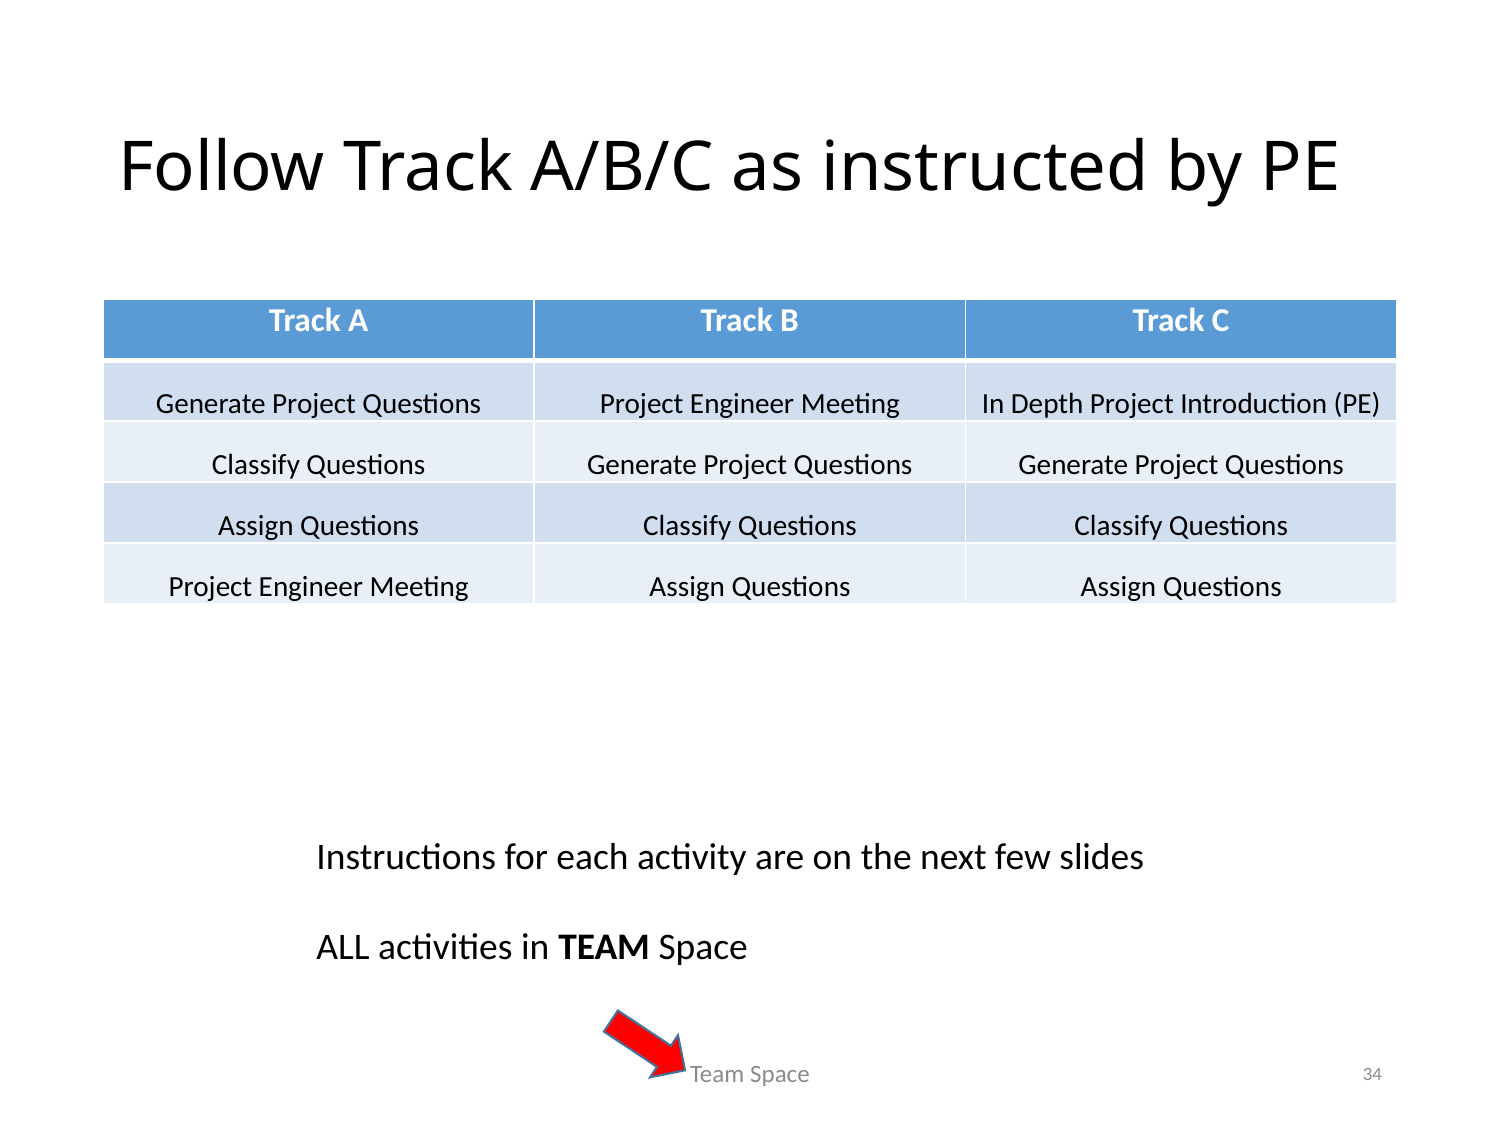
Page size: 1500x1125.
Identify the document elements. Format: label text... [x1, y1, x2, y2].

table_cell Assign Questions [104, 483, 533, 542]
table_cell Generate Project Questions [104, 363, 533, 420]
table_cell In Depth Project Introduction (PE) [966, 363, 1396, 420]
table_cell Classify Questions [966, 483, 1396, 542]
title Follow Track A/B/C as instructed by PE [103, 59, 1397, 278]
table_cell Generate Project Questions [966, 422, 1396, 481]
text_box Instructions for each activity are on the next few slides ALL activities in TEAM Space [301, 824, 1161, 975]
table_cell Generate Project Questions [535, 422, 965, 481]
table_cell Assign Questions [966, 544, 1396, 603]
table_cell Project Engineer Meeting [535, 363, 965, 420]
table_cell Classify Questions [104, 422, 533, 481]
footer Team Space [496, 1042, 1004, 1103]
table_cell Project Engineer Meeting [104, 544, 533, 603]
table_cell Assign Questions [535, 544, 965, 603]
table_cell Classify Questions [535, 483, 965, 542]
table_header Track A [104, 300, 533, 358]
slide_number 34 [1059, 1042, 1397, 1103]
table_header Track C [966, 300, 1396, 358]
table_header Track B [535, 300, 965, 358]
text_box [602, 1009, 687, 1079]
